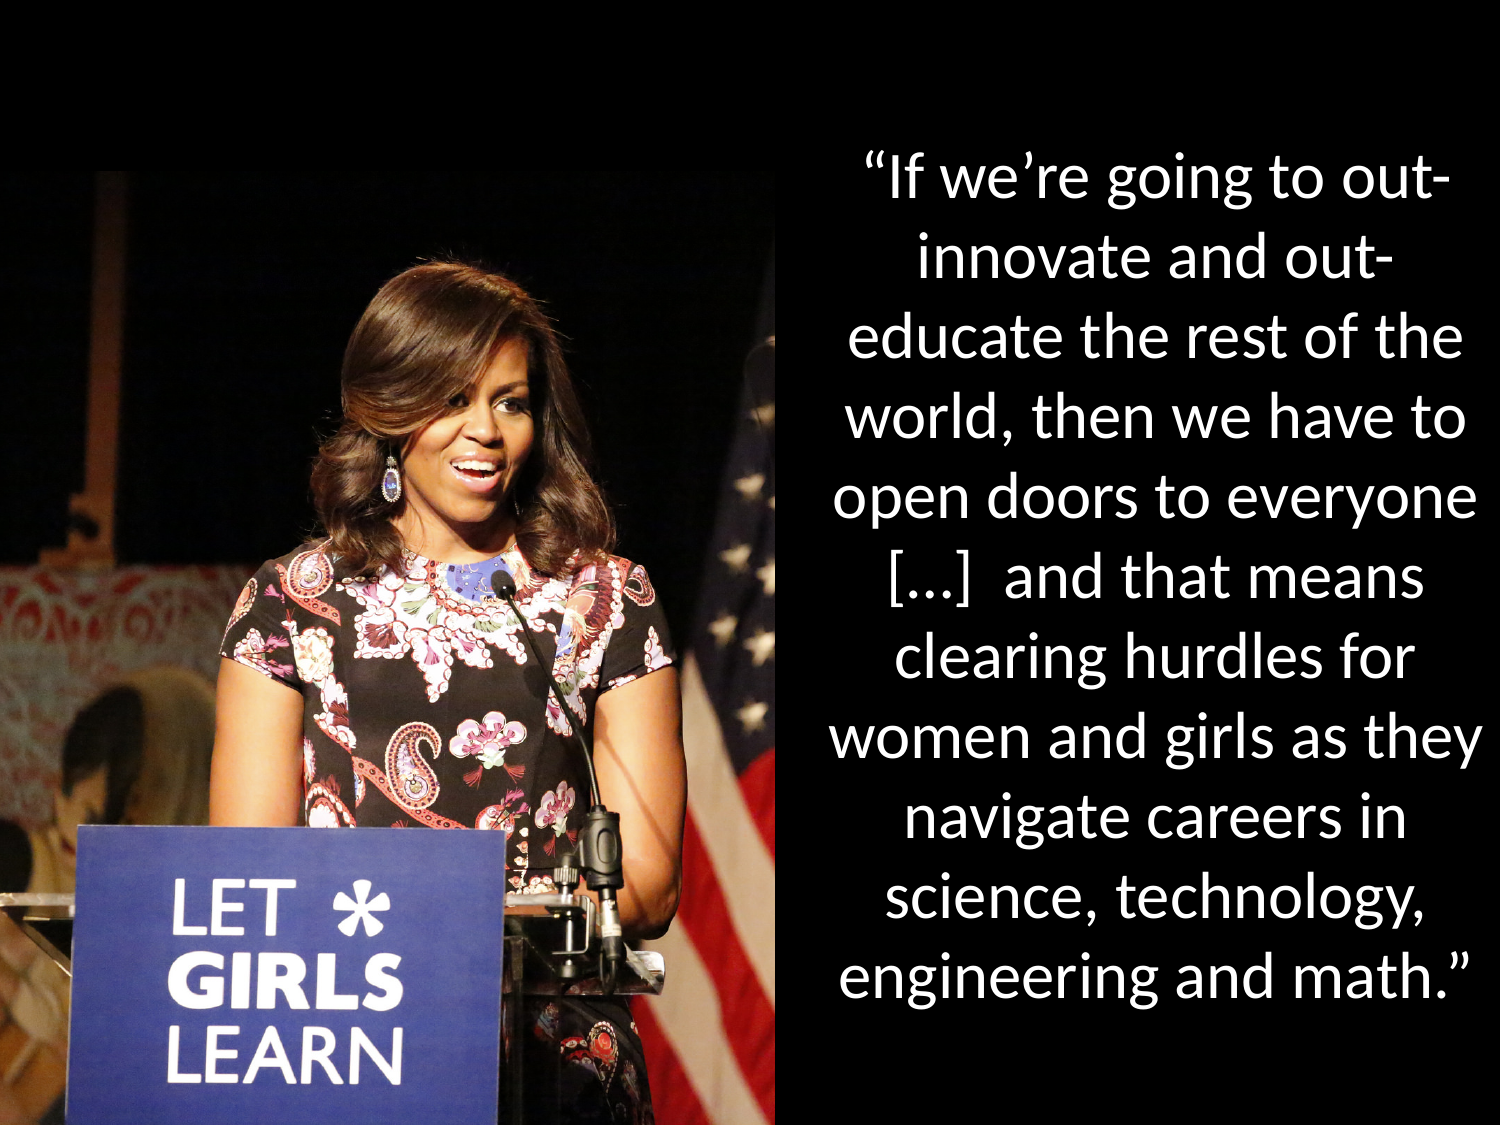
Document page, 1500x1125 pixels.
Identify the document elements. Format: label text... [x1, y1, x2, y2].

picture [0, 170, 776, 1125]
text_box “If we’re going to out-innovate and out-educate the rest of the world, then we have to open doors to everyone […] and that means clearing hurdles for women and girls as they navigate careers in science, technology, engineering and math.” [812, 124, 1500, 1020]
